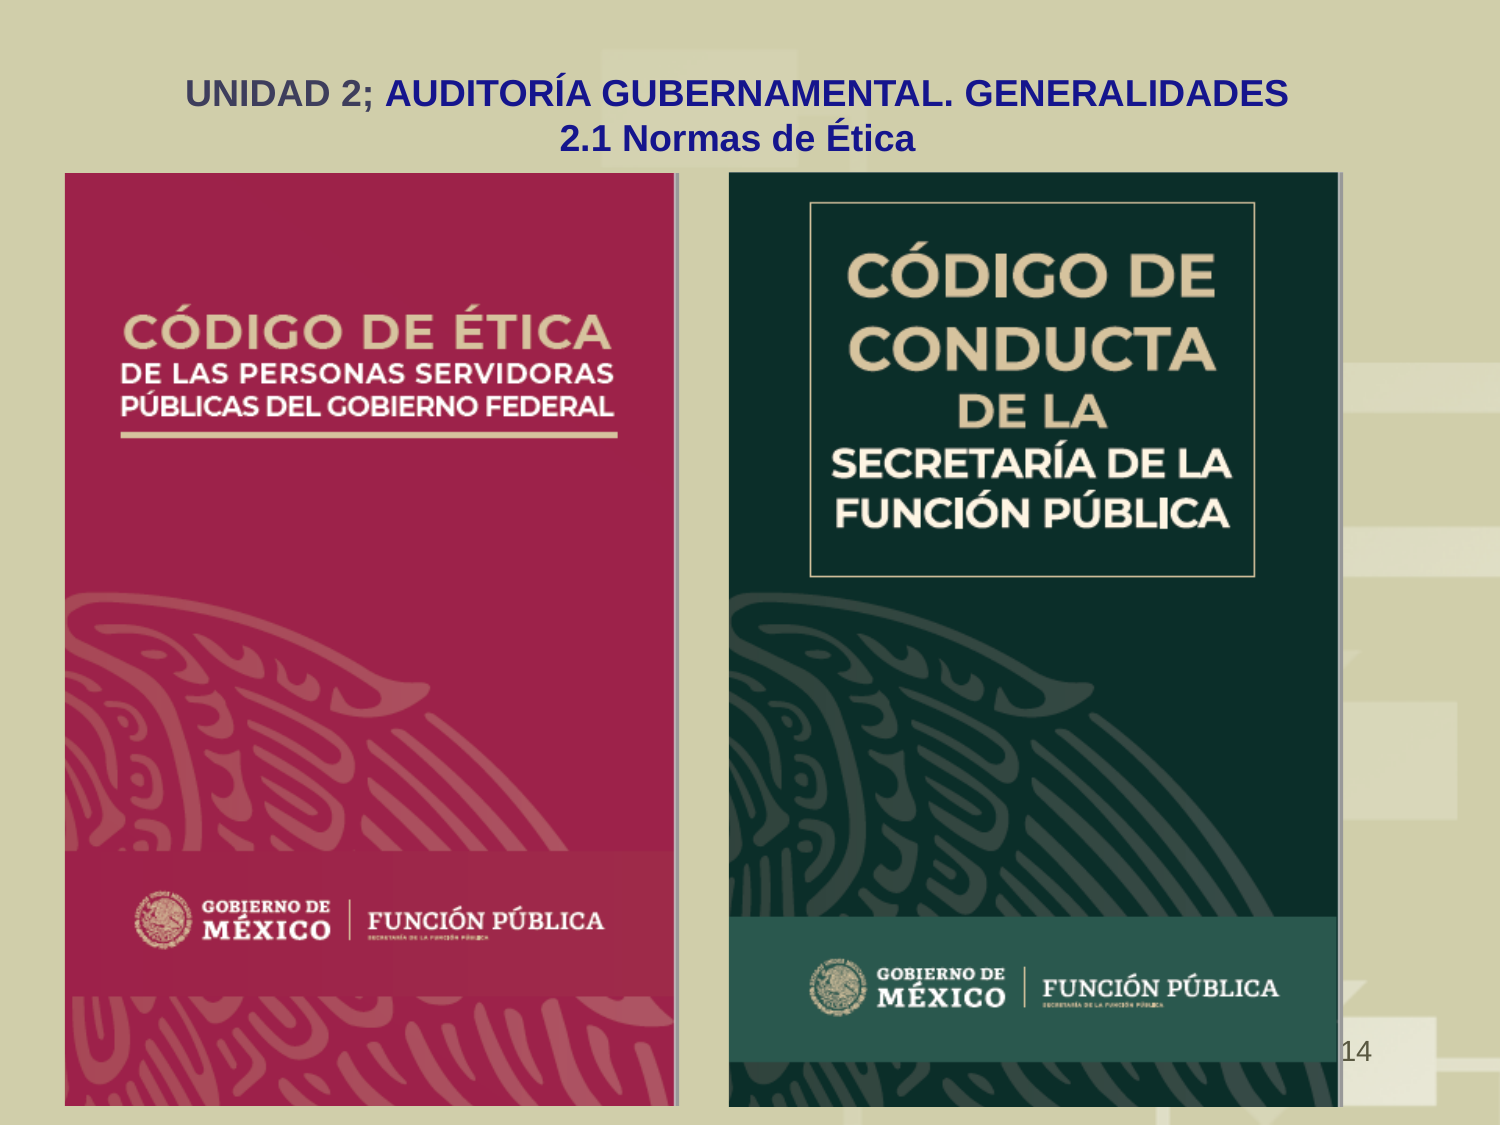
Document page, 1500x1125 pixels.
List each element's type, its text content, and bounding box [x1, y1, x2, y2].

slide_number 14 [1349, 1025, 1388, 1100]
title UNIDAD 2; AUDITORÍA GUBERNAMENTAL. GENERALIDADES 2.1 Normas de Ética [87, 54, 1388, 173]
picture [0, 0, 1500, 1125]
